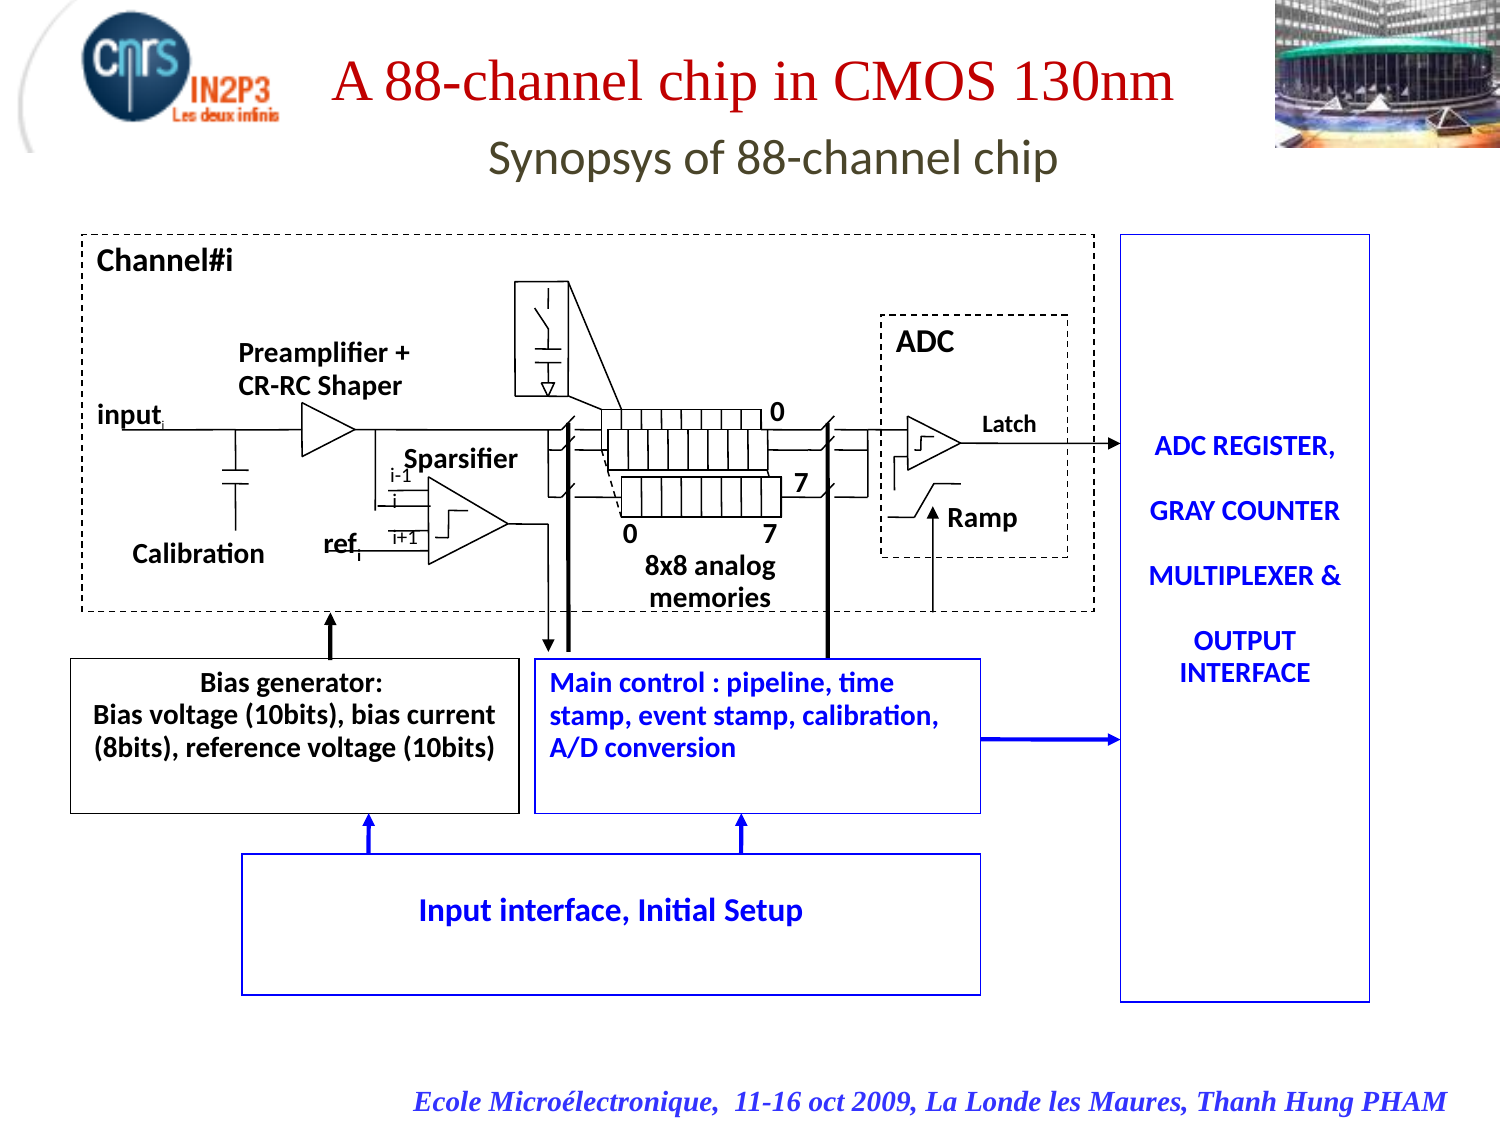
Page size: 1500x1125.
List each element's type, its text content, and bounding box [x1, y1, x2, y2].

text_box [70, 234, 1371, 1003]
picture [0, 0, 317, 153]
text_box Synopsys of 88-channel chip [386, 117, 1161, 192]
text_box A 88-channel chip in CMOS 130nm [321, 35, 1207, 120]
picture [1274, 0, 1500, 149]
text_box Ecole Microélectronique, 11-16 oct 2009, La Londe les Maures, Thanh Hung PHAM [398, 1074, 1500, 1125]
